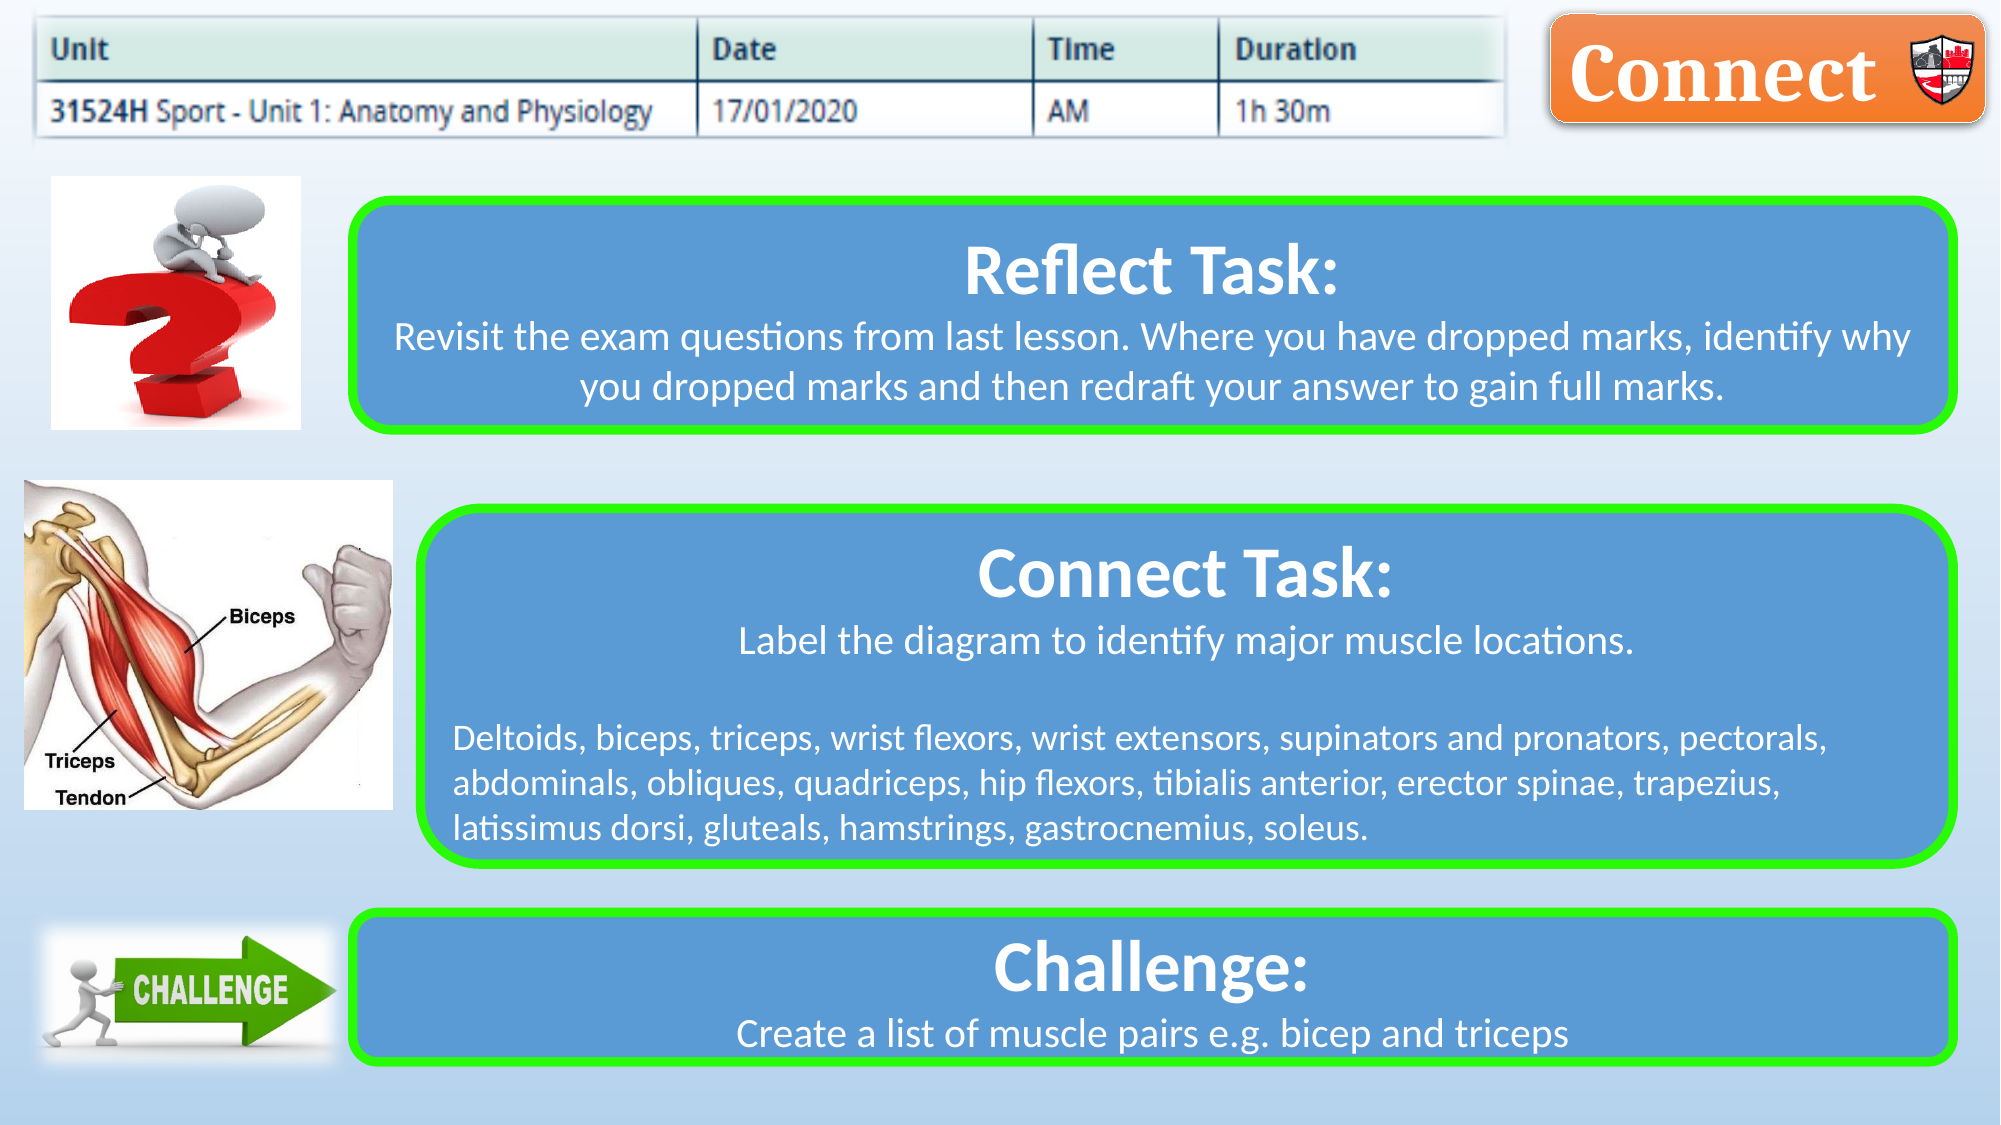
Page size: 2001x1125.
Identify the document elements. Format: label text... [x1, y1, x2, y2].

picture [1906, 32, 1977, 110]
text_box Challenge: Create a list of muscle pairs e.g. bicep and triceps [353, 911, 1955, 1063]
text_box Connect Task: Label the diagram to identify major muscle locations. Deltoids, biceps, triceps, wrist flexors, wrist extensors, supinators and pronators, pectorals, abdominals, obliques, quadriceps, hip flexors, tibialis anterior, erector spinae, trapezius, latissimus dorsi, gluteals, hamstrings, gastrocnemius, soleus. [419, 507, 1955, 866]
text_box [153, 150, 1380, 222]
picture [24, 909, 353, 1081]
text_box Reflect Task: Revisit the exam questions from last lesson. Where you have dropped marks, identify why you dropped marks and then redraft your answer to gain full marks. [351, 199, 1955, 431]
picture [24, 480, 393, 810]
text_box Connect [1550, 13, 1986, 123]
picture [24, 6, 1511, 150]
picture [51, 176, 301, 430]
